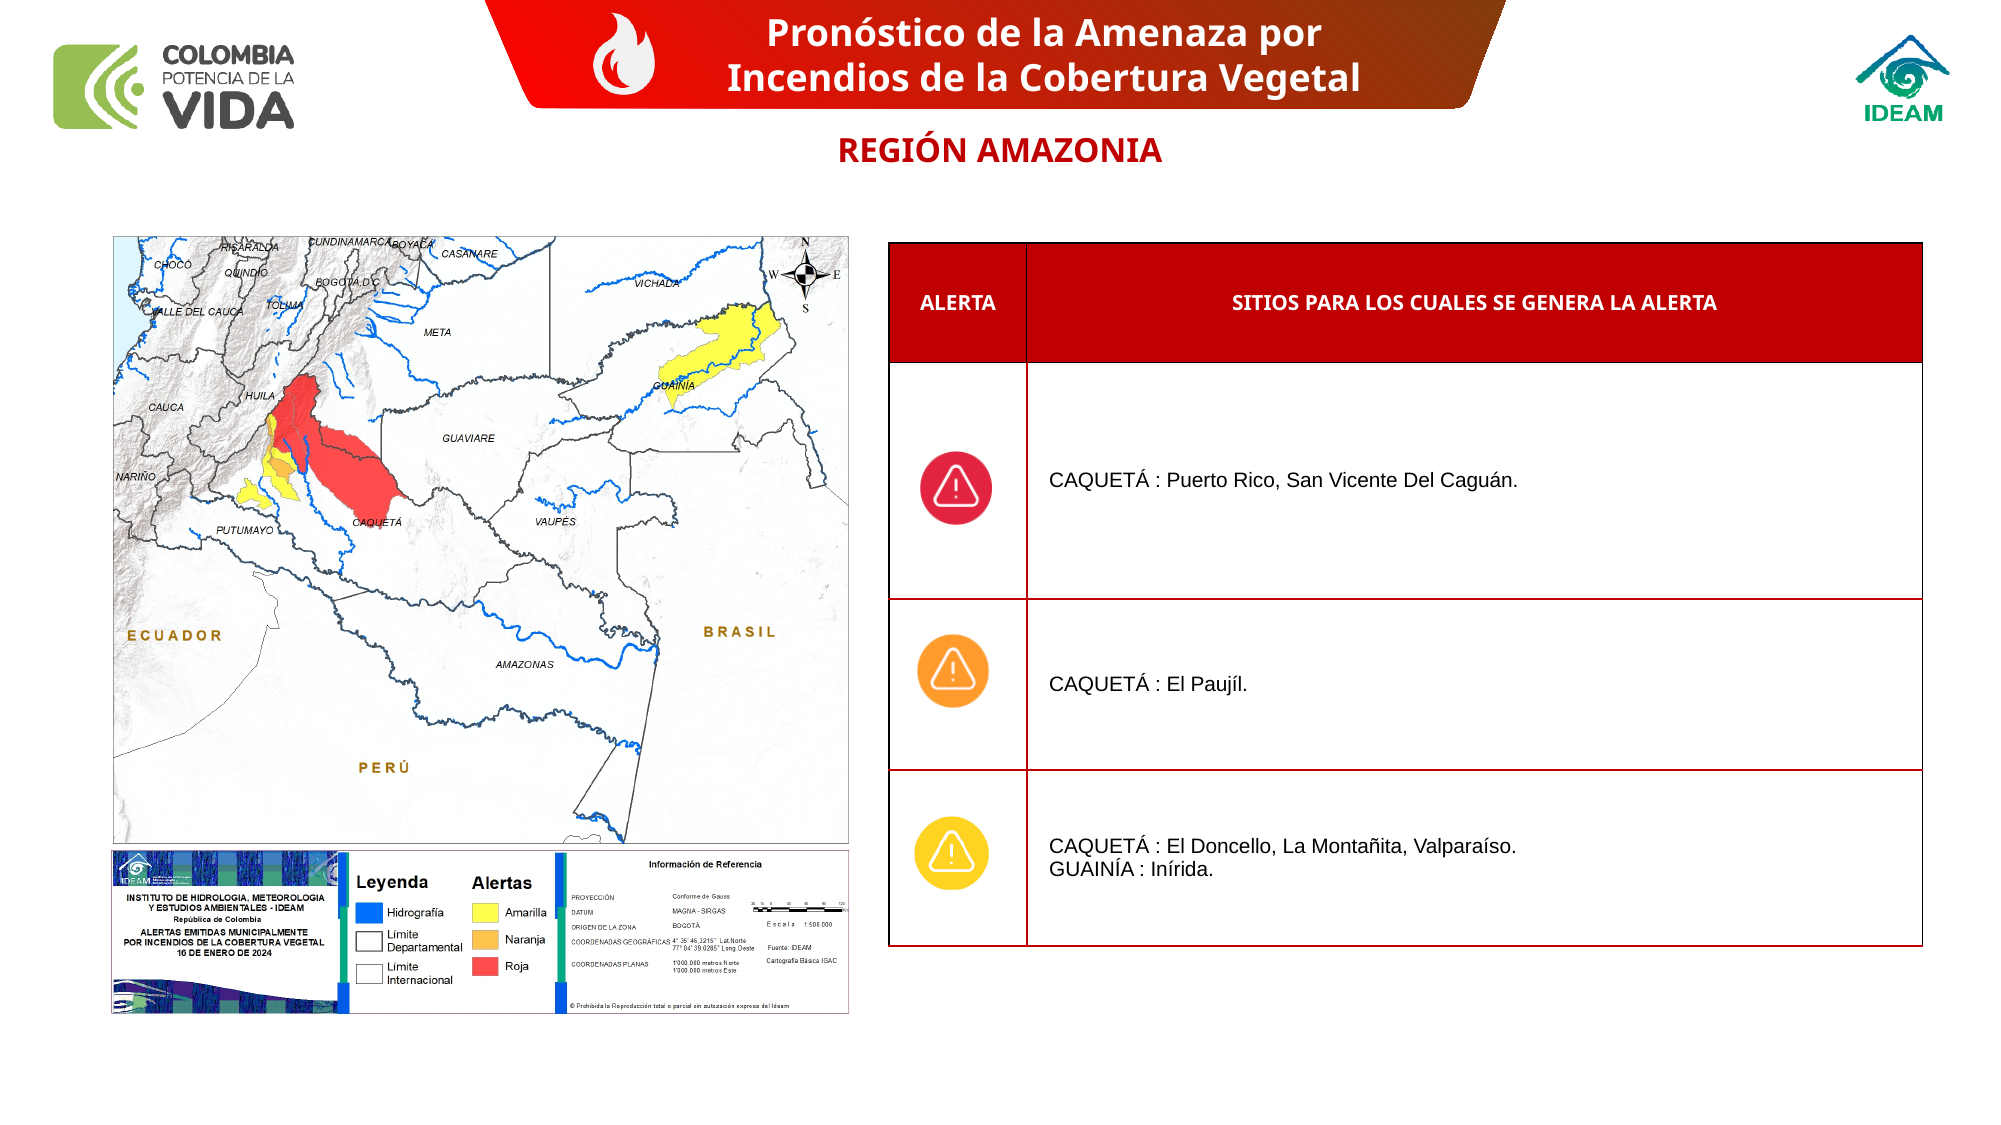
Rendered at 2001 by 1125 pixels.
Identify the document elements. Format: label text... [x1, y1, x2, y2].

table_cell CAQUETÁ : El Paujíl. [1028, 600, 1922, 769]
table_header SITIOS PARA LOS CUALES SE GENERA LA ALERTA [1027, 244, 1922, 362]
table_cell [890, 771, 1026, 945]
table_cell CAQUETÁ : Puerto Rico, San Vicente Del Caguán. [1028, 363, 1922, 598]
table_cell CAQUETÁ : El Doncello, La Montañita, Valparaíso. GUAINÍA : Inírida. [1028, 771, 1922, 945]
picture [593, 12, 655, 95]
table_cell [890, 363, 1026, 598]
table_header ALERTA [890, 244, 1026, 362]
table_cell [890, 600, 1026, 769]
list REGIÓN AMAZONIA [613, 126, 1387, 188]
picture [0, 0, 2000, 1125]
